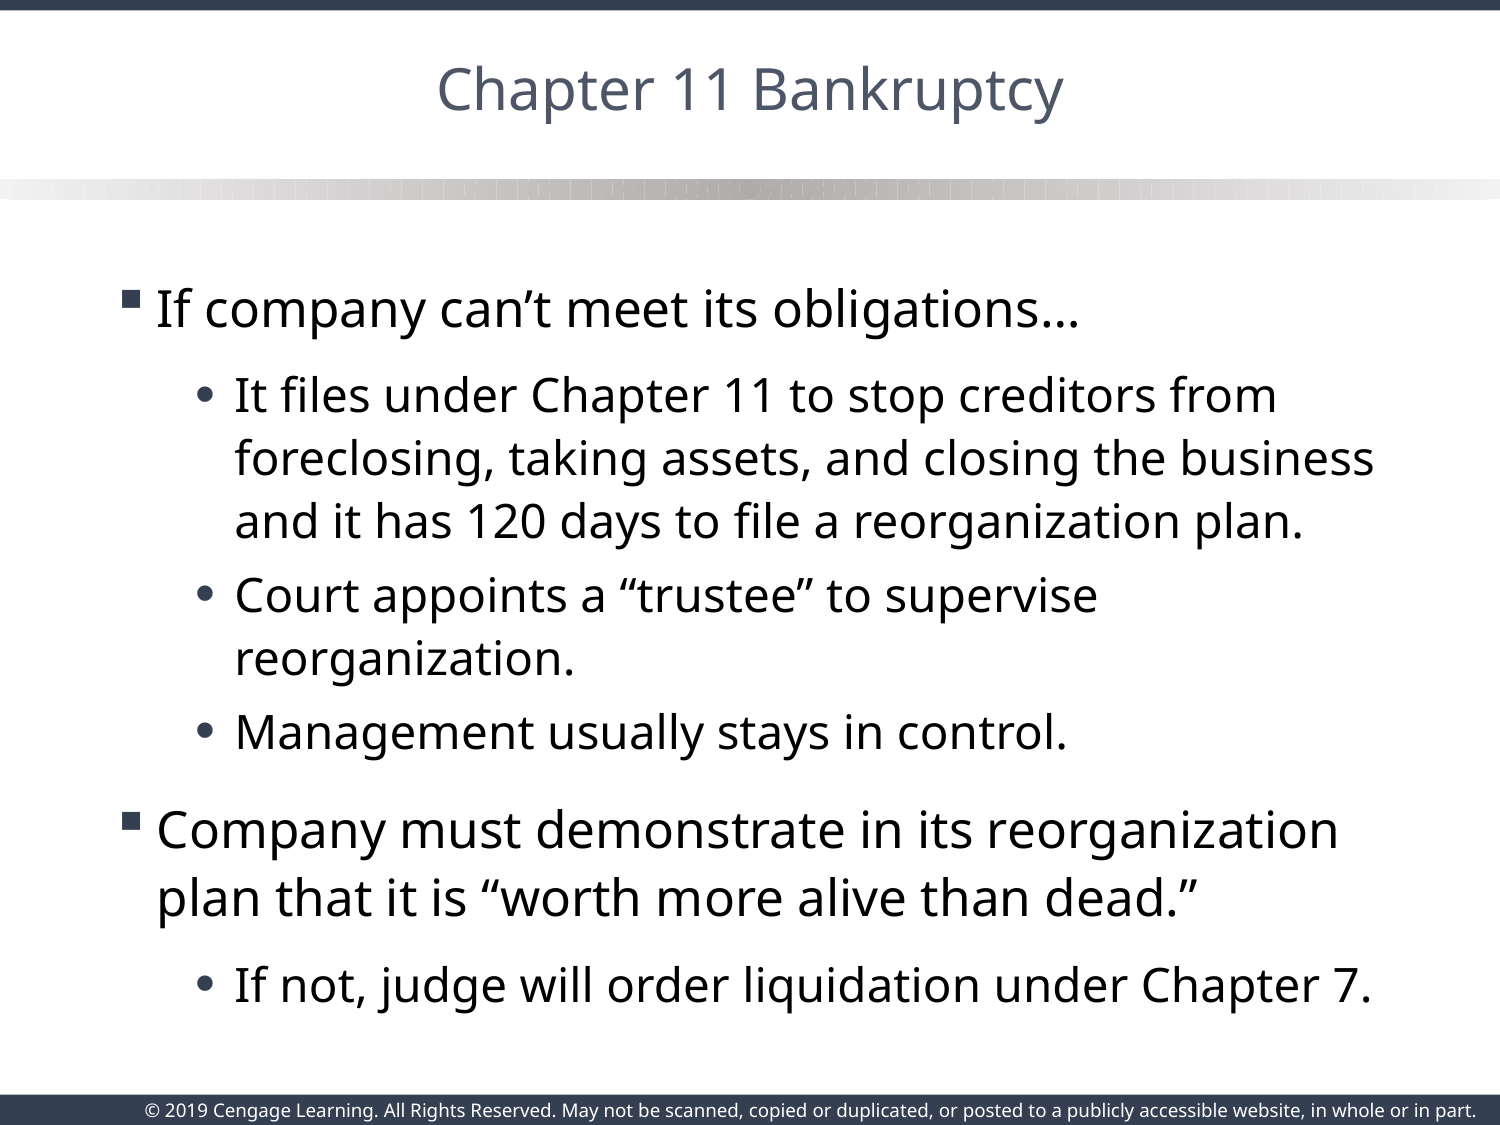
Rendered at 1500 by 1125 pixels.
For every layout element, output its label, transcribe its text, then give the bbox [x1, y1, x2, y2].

title Chapter 11 Bankruptcy [25, 36, 1475, 148]
list If company can’t meet its obligations… It files under Chapter 11 to stop creditors from foreclosing, taking assets, and closing the business and it has 120 days to file a reorganization plan. Court appoints a “trustee” to supervise reorganization. Management usually stays in control. Company must demonstrate in its reorganization plan that it is “worth more alive than dead.” If not, judge will order liquidation under Chapter 7. [103, 262, 1397, 1070]
